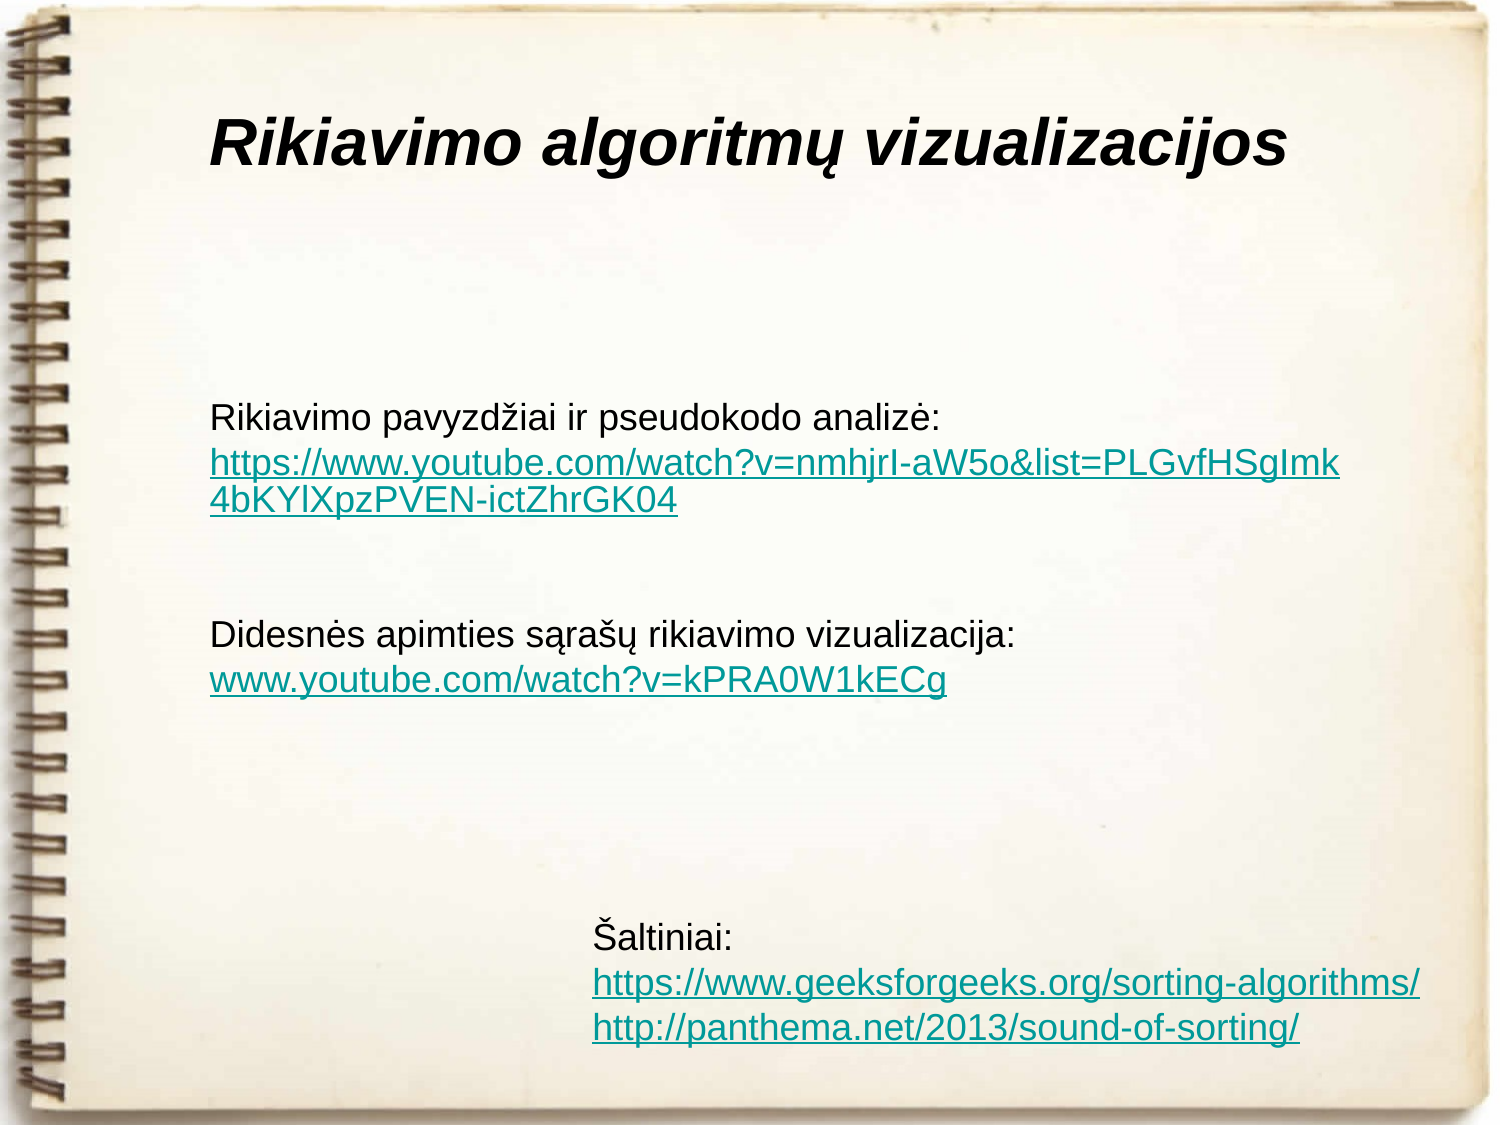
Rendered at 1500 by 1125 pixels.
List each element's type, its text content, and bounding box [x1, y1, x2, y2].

title Rikiavimo algoritmų vizualizacijos [75, 45, 1425, 233]
text_box Rikiavimo pavyzdžiai ir pseudokodo analizė: https://www.youtube.com/watch?v=nmhjrI-aW5o&list=PLGvfHSgImk4bKYlXpzPVEN-ictZhrGK04 Didesnės apimties sąrašų rikiavimo vizualizacija: www.youtube.com/watch?v=kPRA0W1kECg [194, 385, 1365, 670]
picture [0, 0, 1500, 1125]
text_box Šaltiniai: https://www.geeksforgeeks.org/sorting-algorithms/ http://panthema.net/2013/sound-of-sorting/ [577, 905, 1436, 1055]
